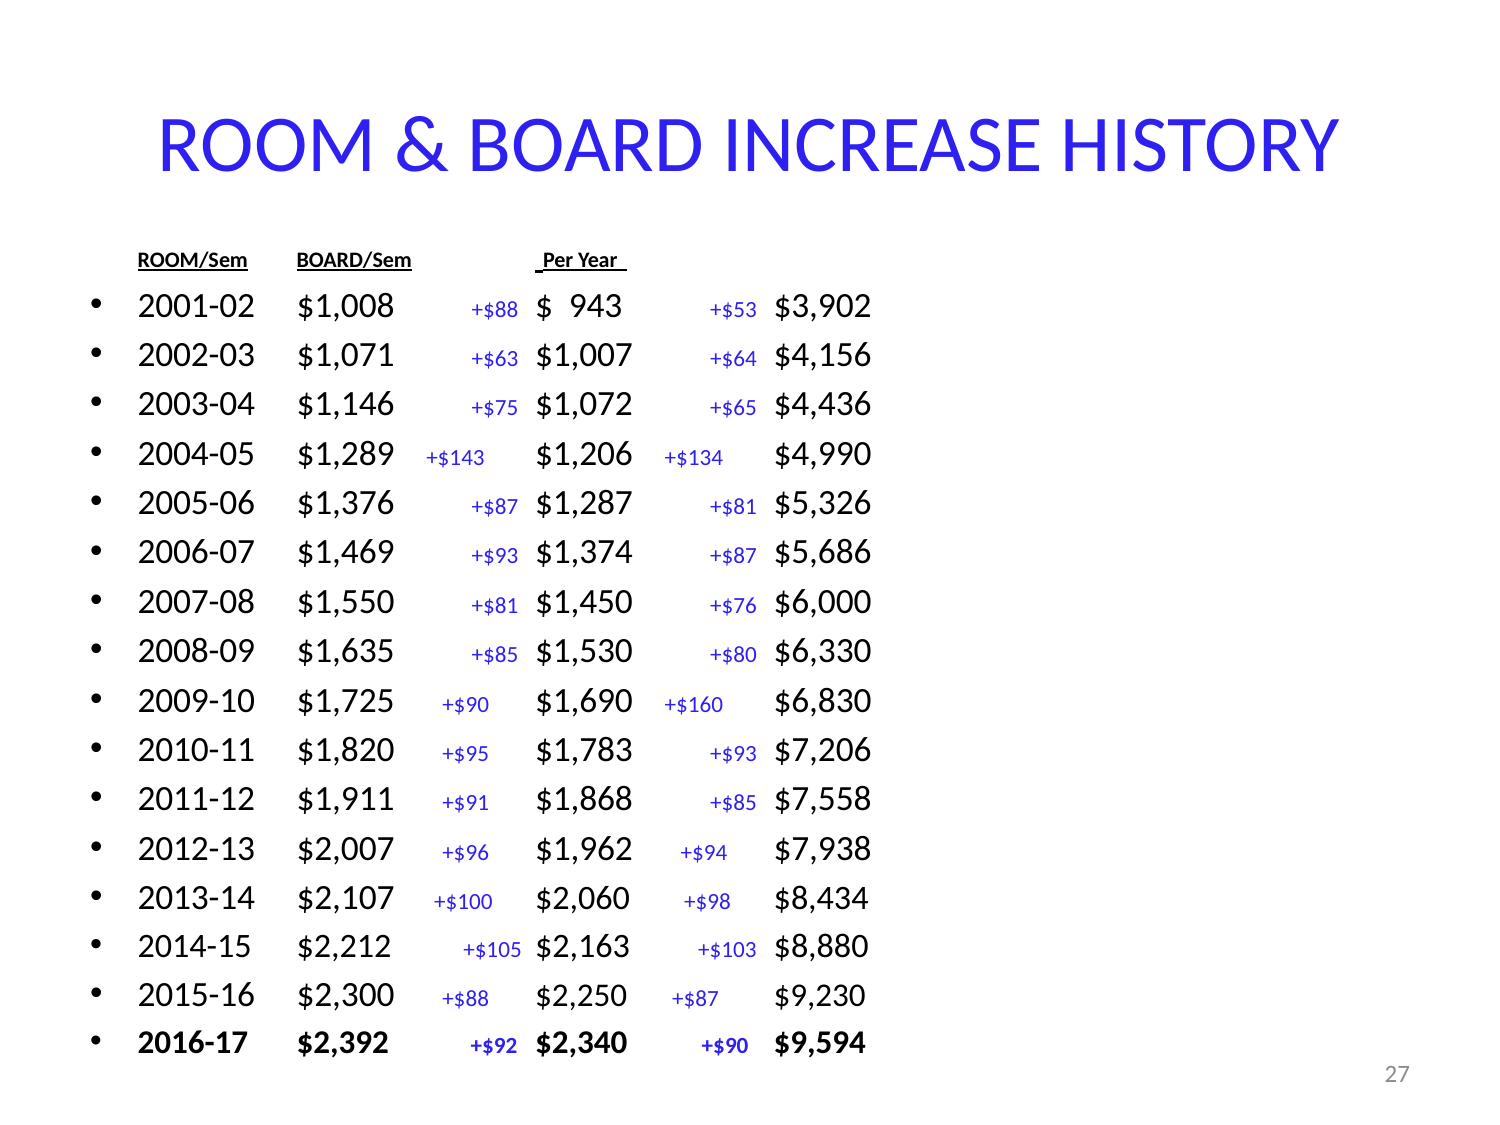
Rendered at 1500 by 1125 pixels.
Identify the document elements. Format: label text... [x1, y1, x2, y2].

slide_number 27 [1074, 1042, 1425, 1103]
list ROOM/Sem BOARD/Sem Per Year 2001-02 $1,008 +$88 $ 943 +$53 $3,902 2002-03 $1,071 +$63 $1,007 +$64 $4,156 2003-04 $1,146 +$75 $1,072 +$65 $4,436 2004-05 $1,289 +$143 $1,206 +$134 $4,990 2005-06 $1,376 +$87 $1,287 +$81 $5,326 2006-07 $1,469 +$93 $1,374 +$87 $5,686 2007-08 $1,550 +$81 $1,450 +$76 $6,000 2008-09 $1,635 +$85 $1,530 +$80 $6,330 2009-10 $1,725 +$90 $1,690 +$160 $6,830 2010-11 $1,820 +$95 $1,783 +$93 $7,206 2011-12 $1,911 +$91 $1,868 +$85 $7,558 2012-13 $2,007 +$96 $1,962 +$94 $7,938 2013-14 $2,107 +$100 $2,060 +$98 $8,434 2014-15 $2,212 +$105 $2,163 +$103 $8,880 2015-16 $2,300 +$88 $2,250 +$87 $9,230 2016-17 $2,392 +$92 $2,340 +$90 $9,594 [75, 224, 1425, 1075]
title ROOM & BOARD INCREASE HISTORY [75, 45, 1425, 224]
